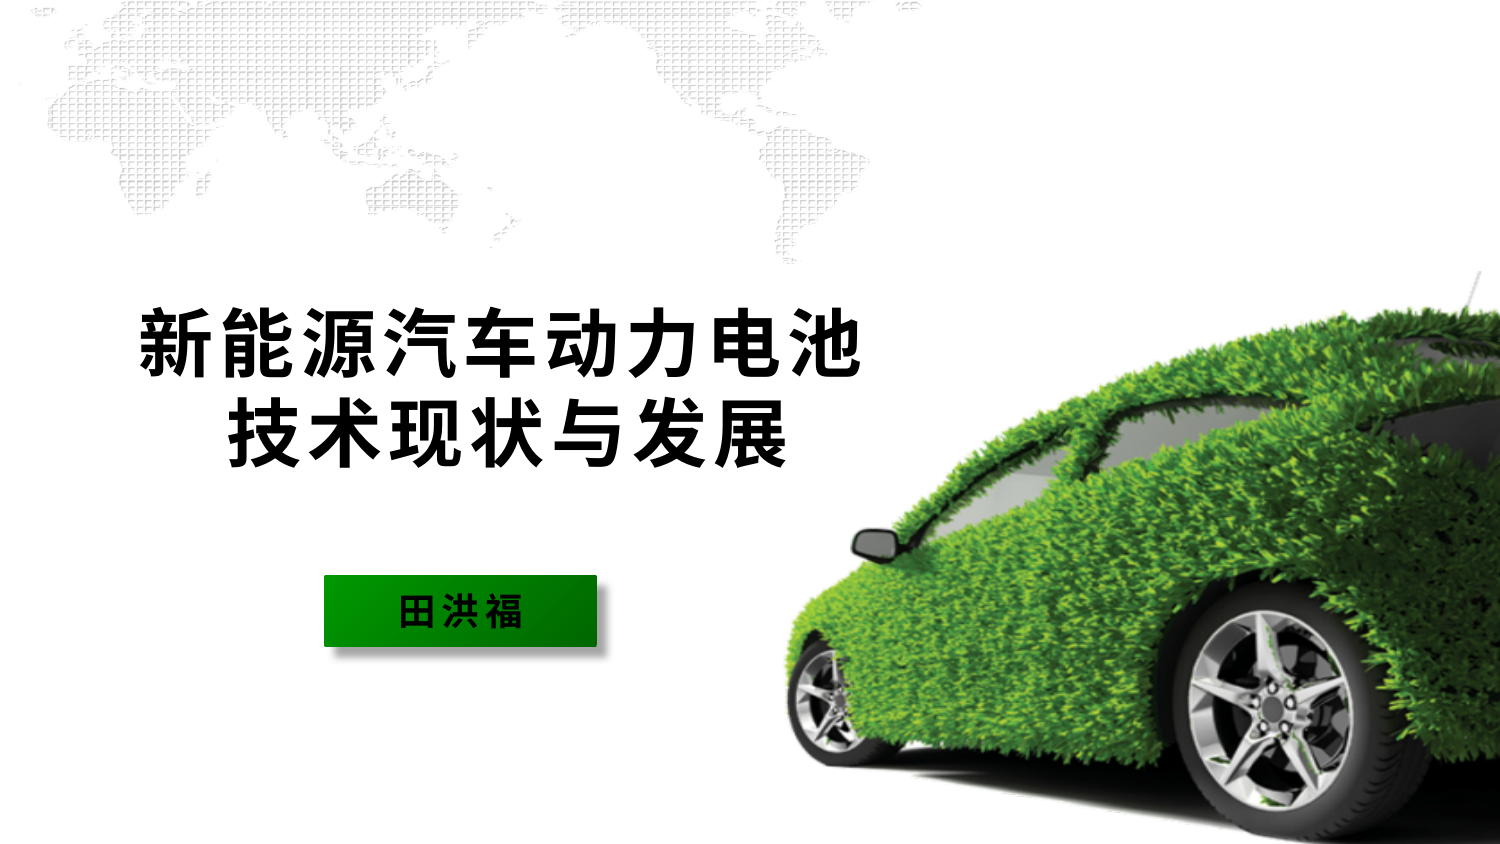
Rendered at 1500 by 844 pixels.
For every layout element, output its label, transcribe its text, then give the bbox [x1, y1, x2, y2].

text_box 田洪福 [324, 575, 597, 647]
picture [17, 0, 1500, 844]
text_box 新能源汽车动力电池 技术现状与发展 [123, 290, 748, 484]
